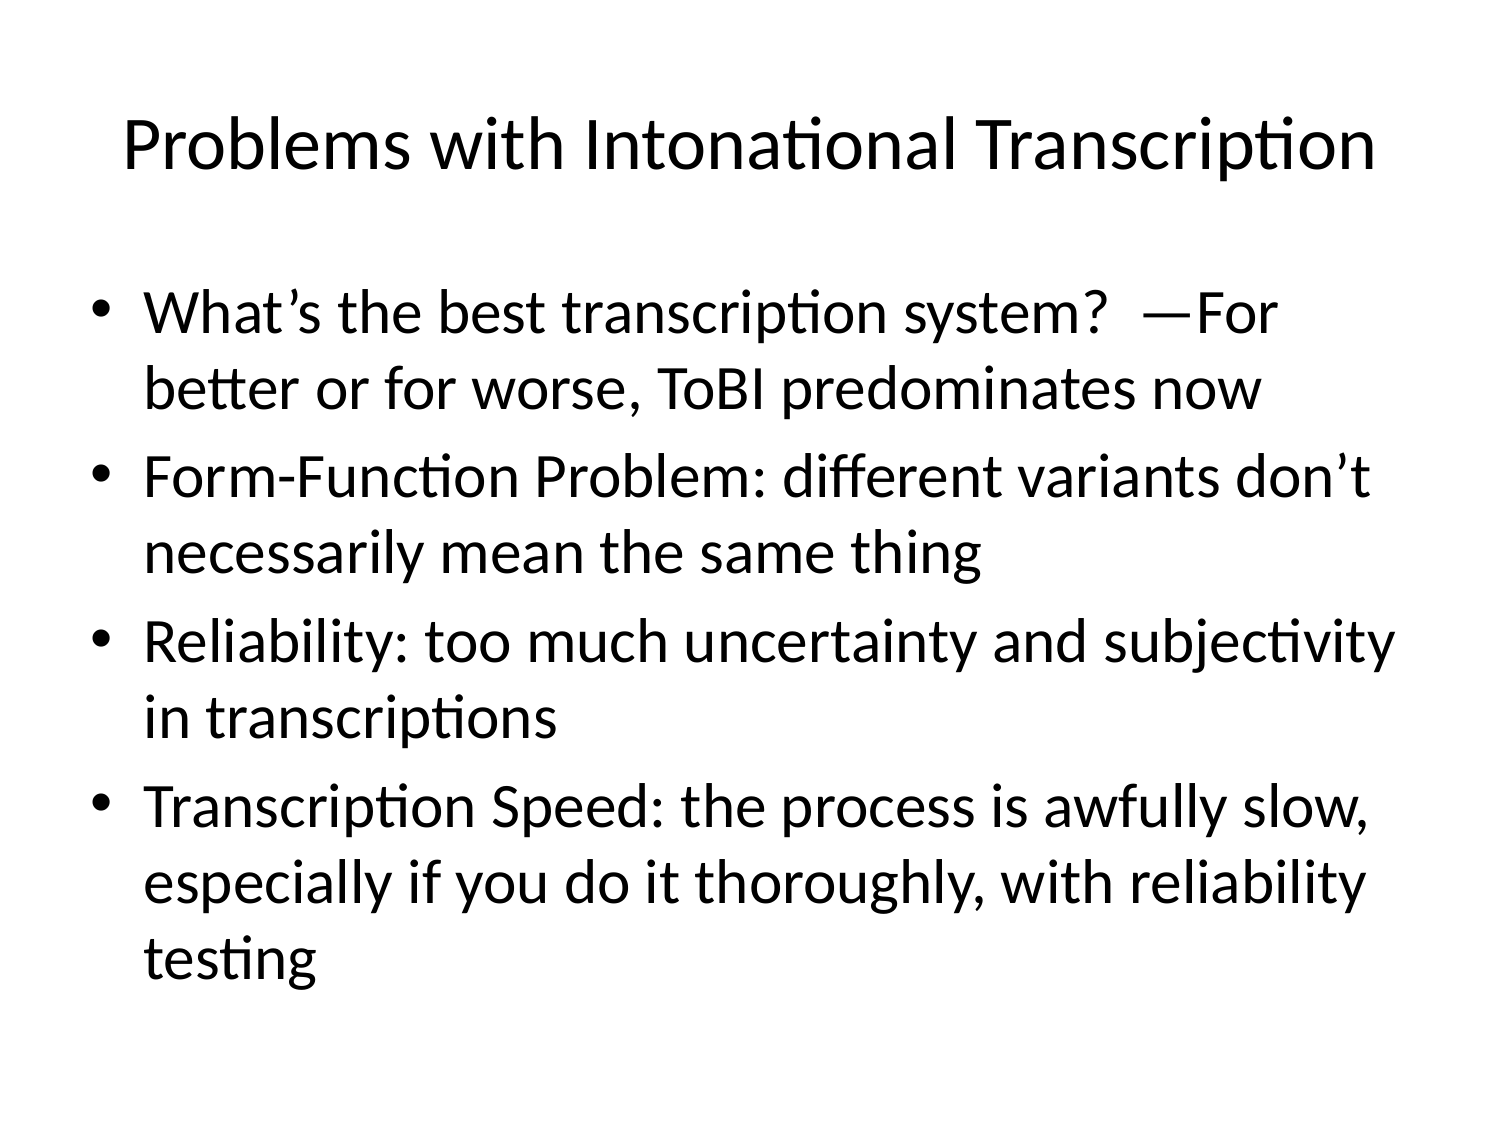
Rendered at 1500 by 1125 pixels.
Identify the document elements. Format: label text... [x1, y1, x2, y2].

list What’s the best transcription system? —For better or for worse, ToBI predominates now Form-Function Problem: different variants don’t necessarily mean the same thing Reliability: too much uncertainty and subjectivity in transcriptions Transcription Speed: the process is awfully slow, especially if you do it thoroughly, with reliability testing [75, 262, 1425, 1005]
title Problems with Intonational Transcription [75, 45, 1425, 233]
